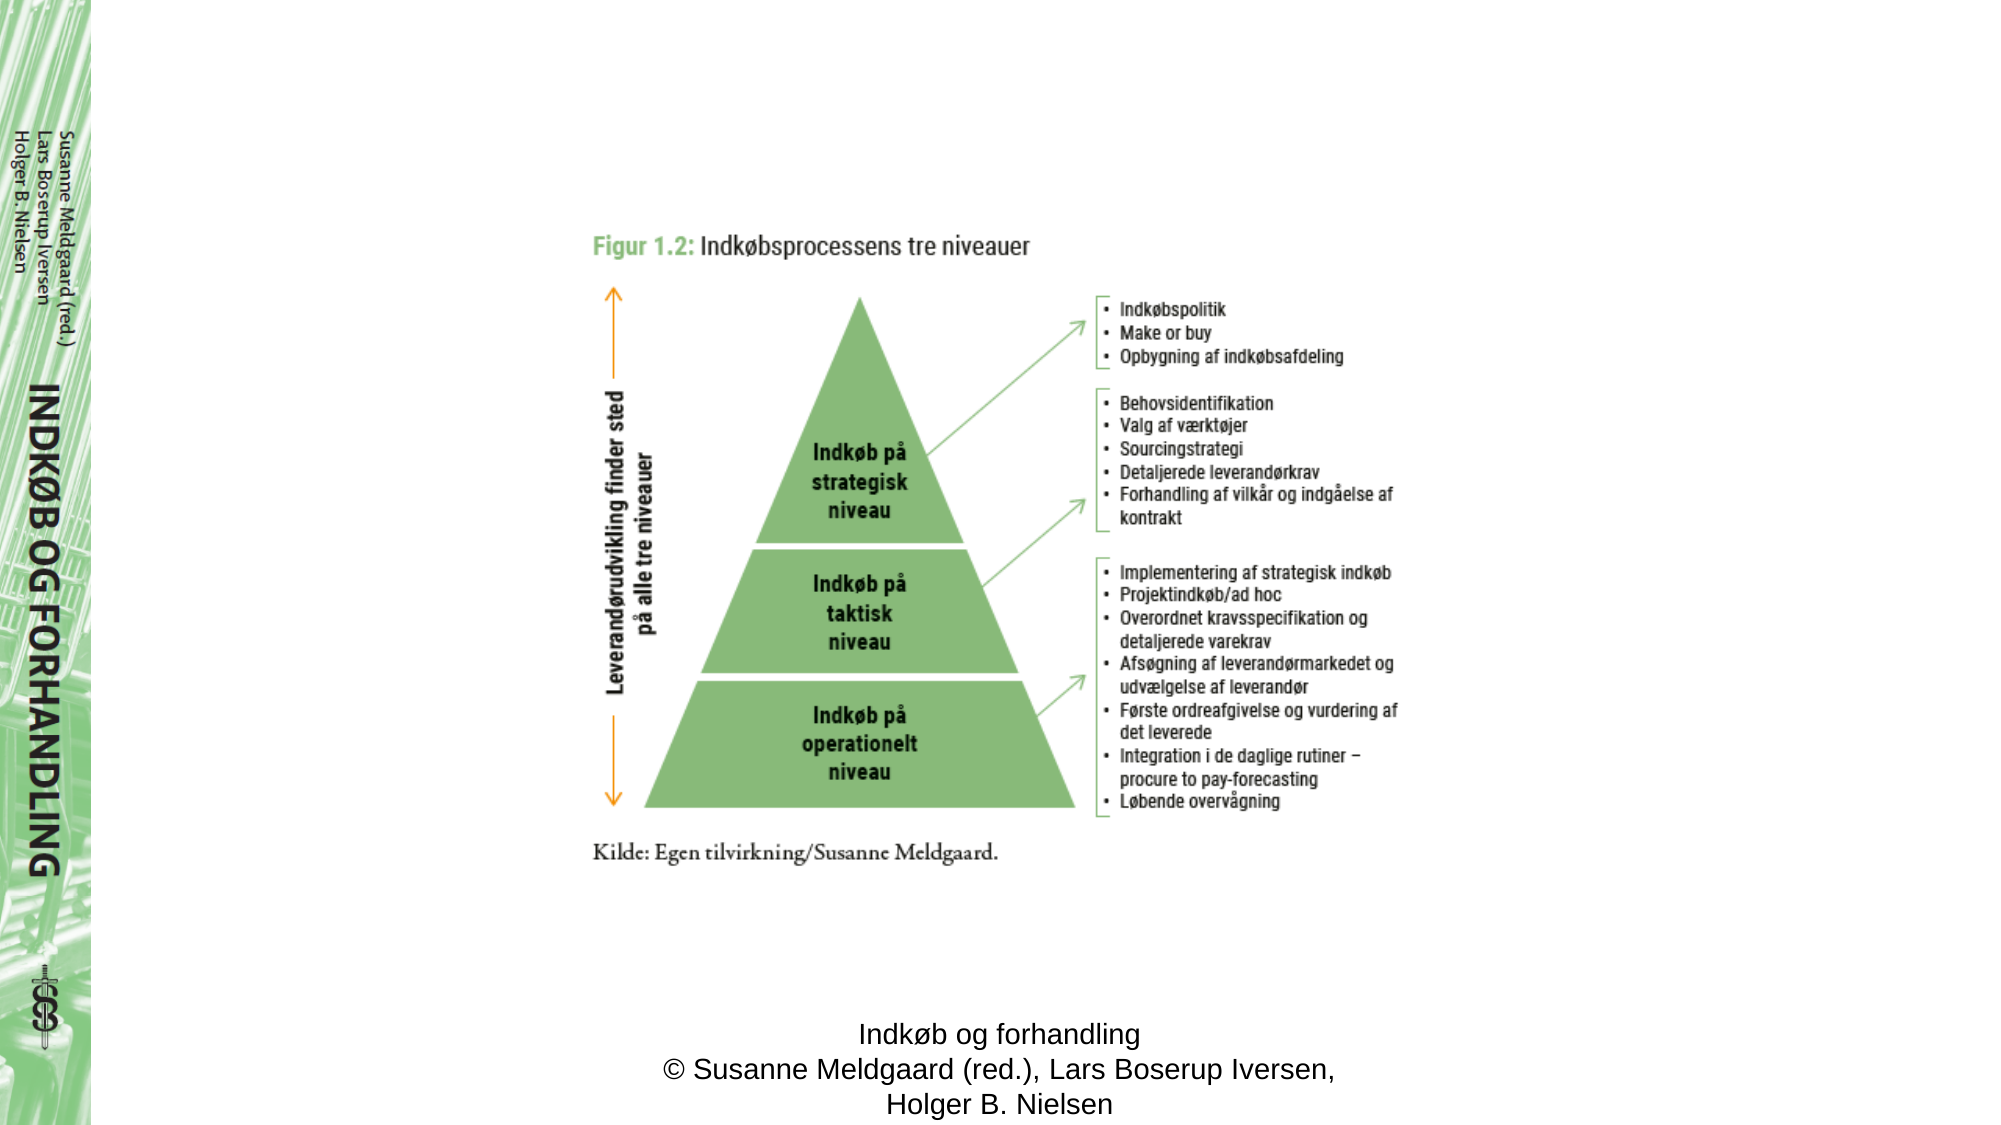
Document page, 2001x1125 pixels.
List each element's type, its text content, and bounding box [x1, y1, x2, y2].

picture [563, 213, 1437, 877]
text_box Indkøb og forhandling © Susanne Meldgaard (red.), Lars Boserup Iversen, Holger B. Nielsen [604, 1007, 1396, 1086]
picture [0, 0, 91, 1125]
